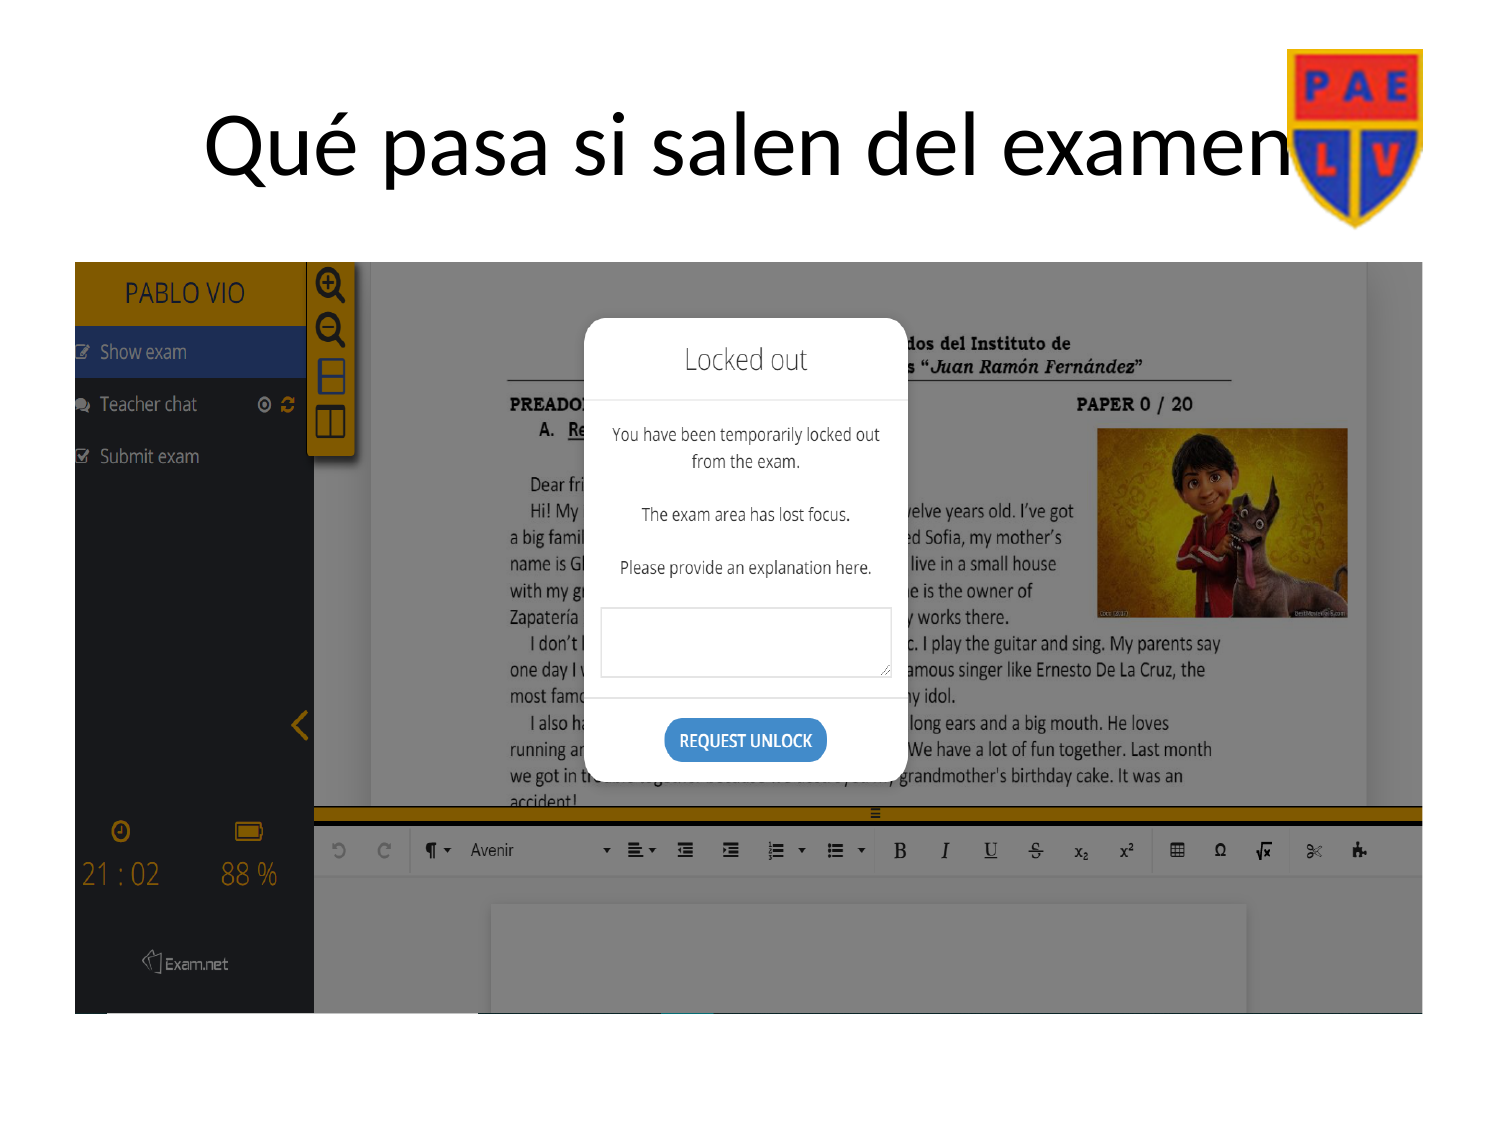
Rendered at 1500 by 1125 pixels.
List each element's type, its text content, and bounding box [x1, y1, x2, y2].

picture [1287, 49, 1423, 233]
picture [74, 262, 1423, 1014]
title Qué pasa si salen del examen [75, 45, 1425, 233]
